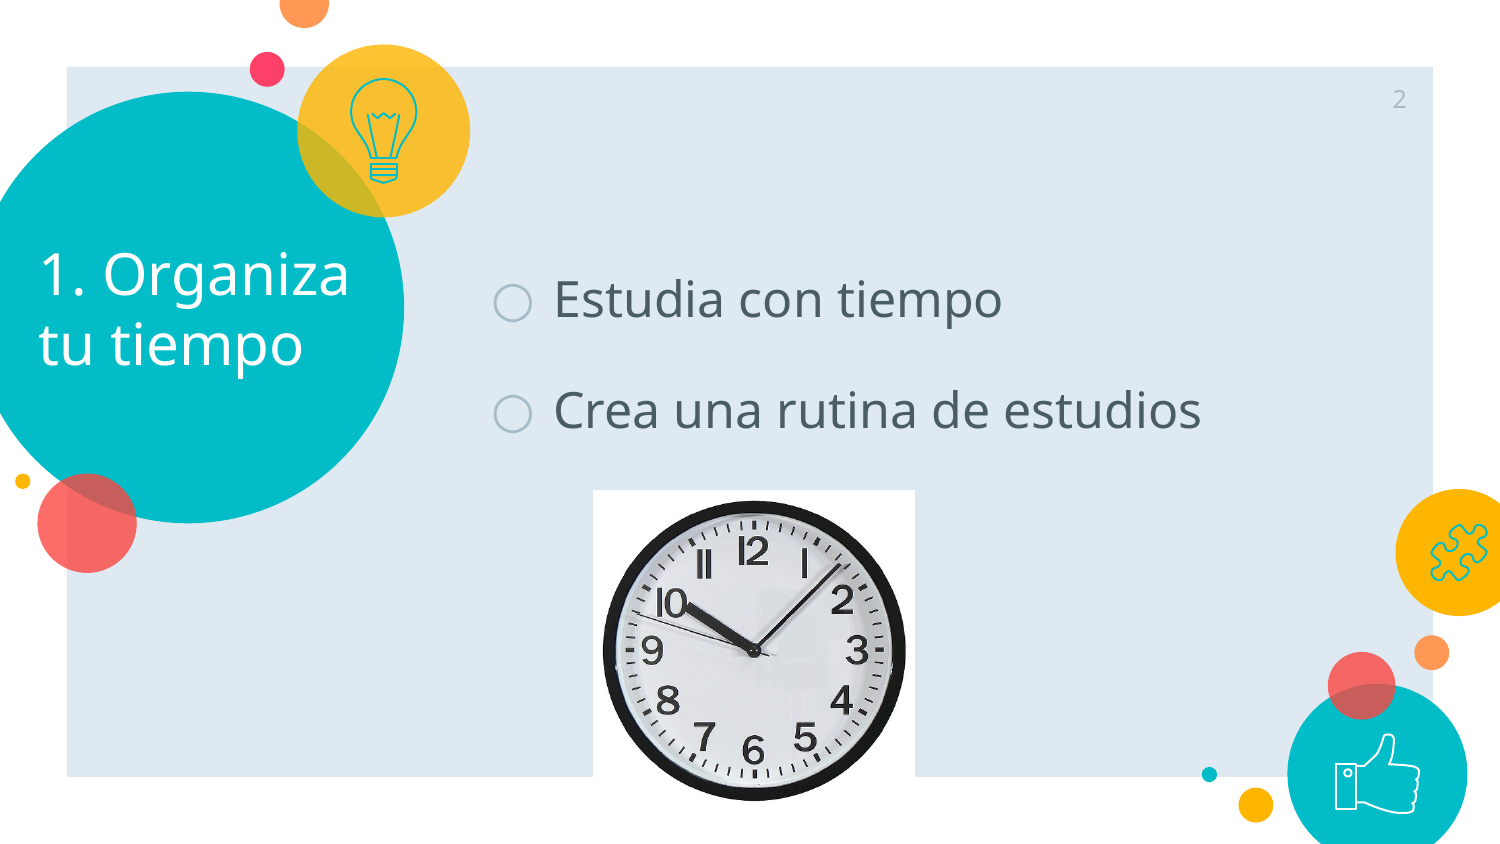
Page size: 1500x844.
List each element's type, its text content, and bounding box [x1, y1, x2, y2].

list Estudia con tiempo Crea una rutina de estudios [463, 222, 1332, 759]
title 1. Organiza tu tiempo [23, 91, 375, 524]
slide_number 2 [1331, 68, 1422, 134]
picture [593, 490, 915, 811]
